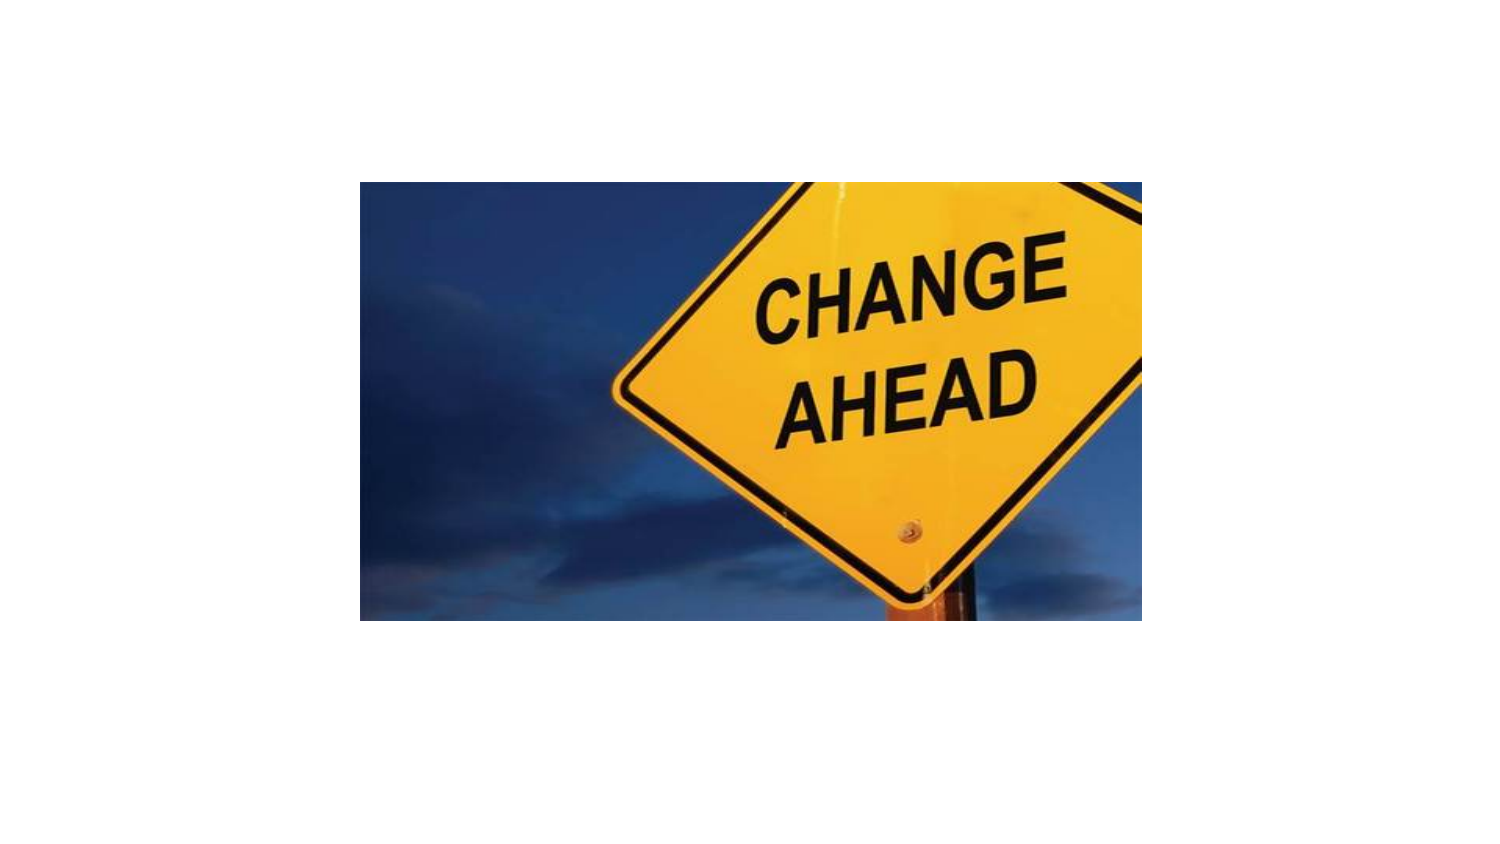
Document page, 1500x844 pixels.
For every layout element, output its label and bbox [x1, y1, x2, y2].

picture [359, 182, 1142, 622]
